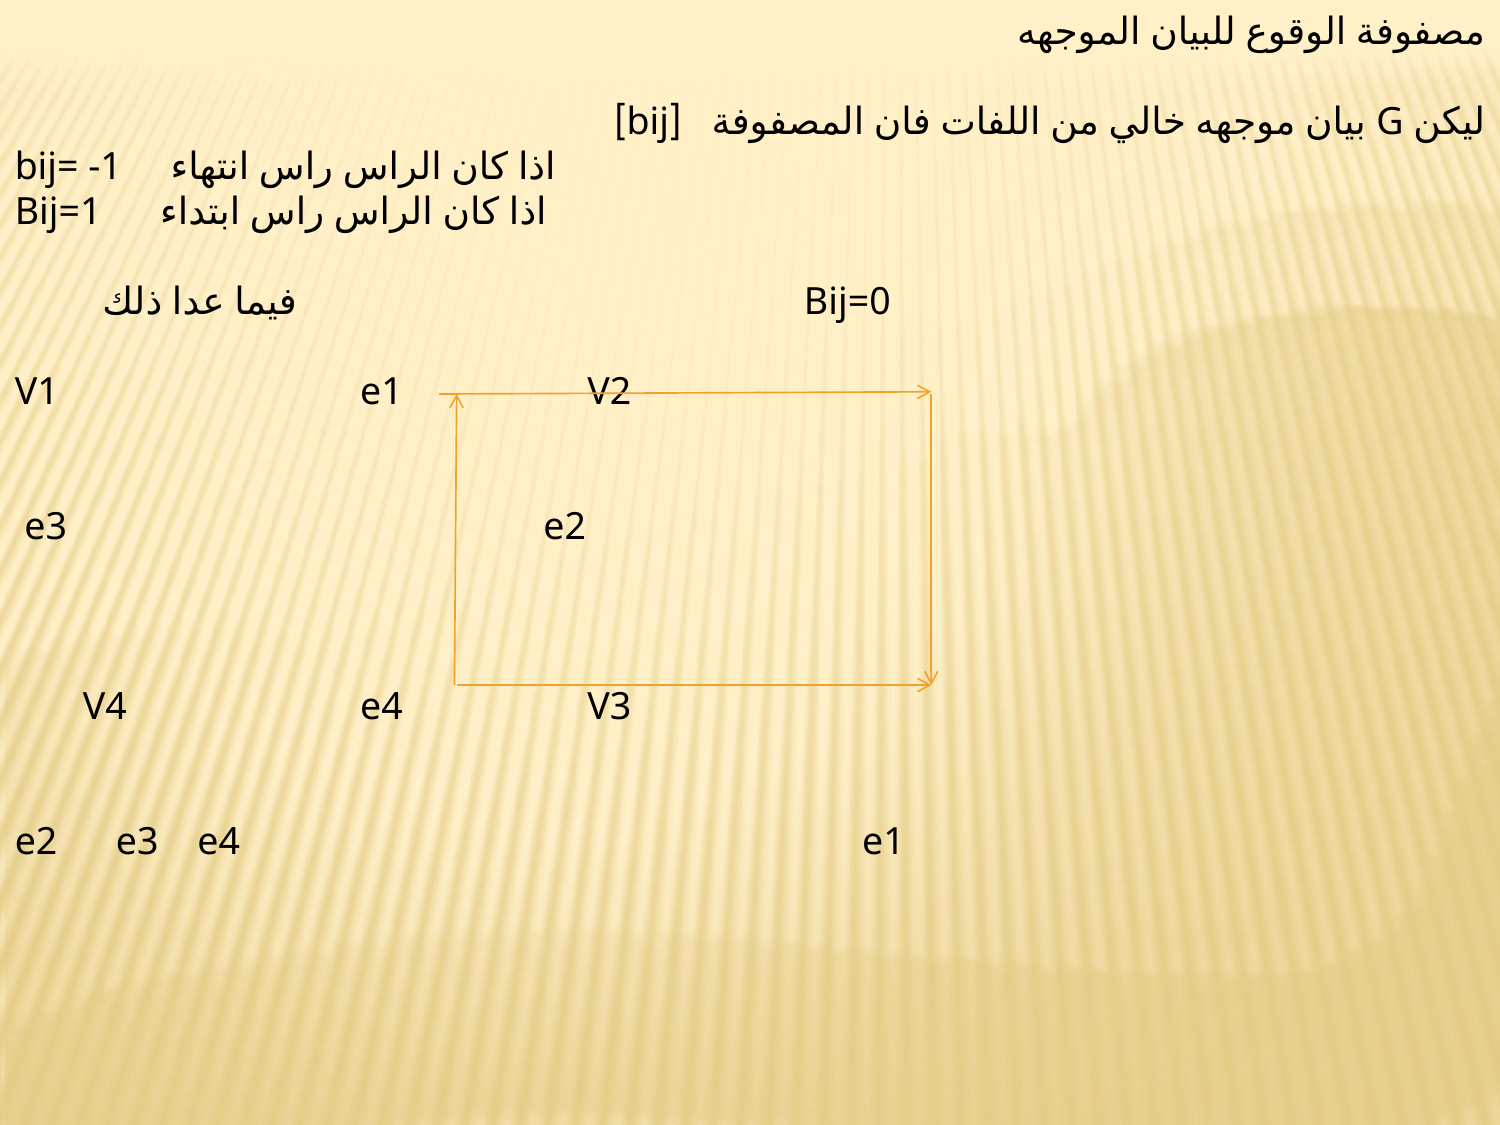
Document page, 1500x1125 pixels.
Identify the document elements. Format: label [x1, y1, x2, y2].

text_box [438, 391, 932, 395]
